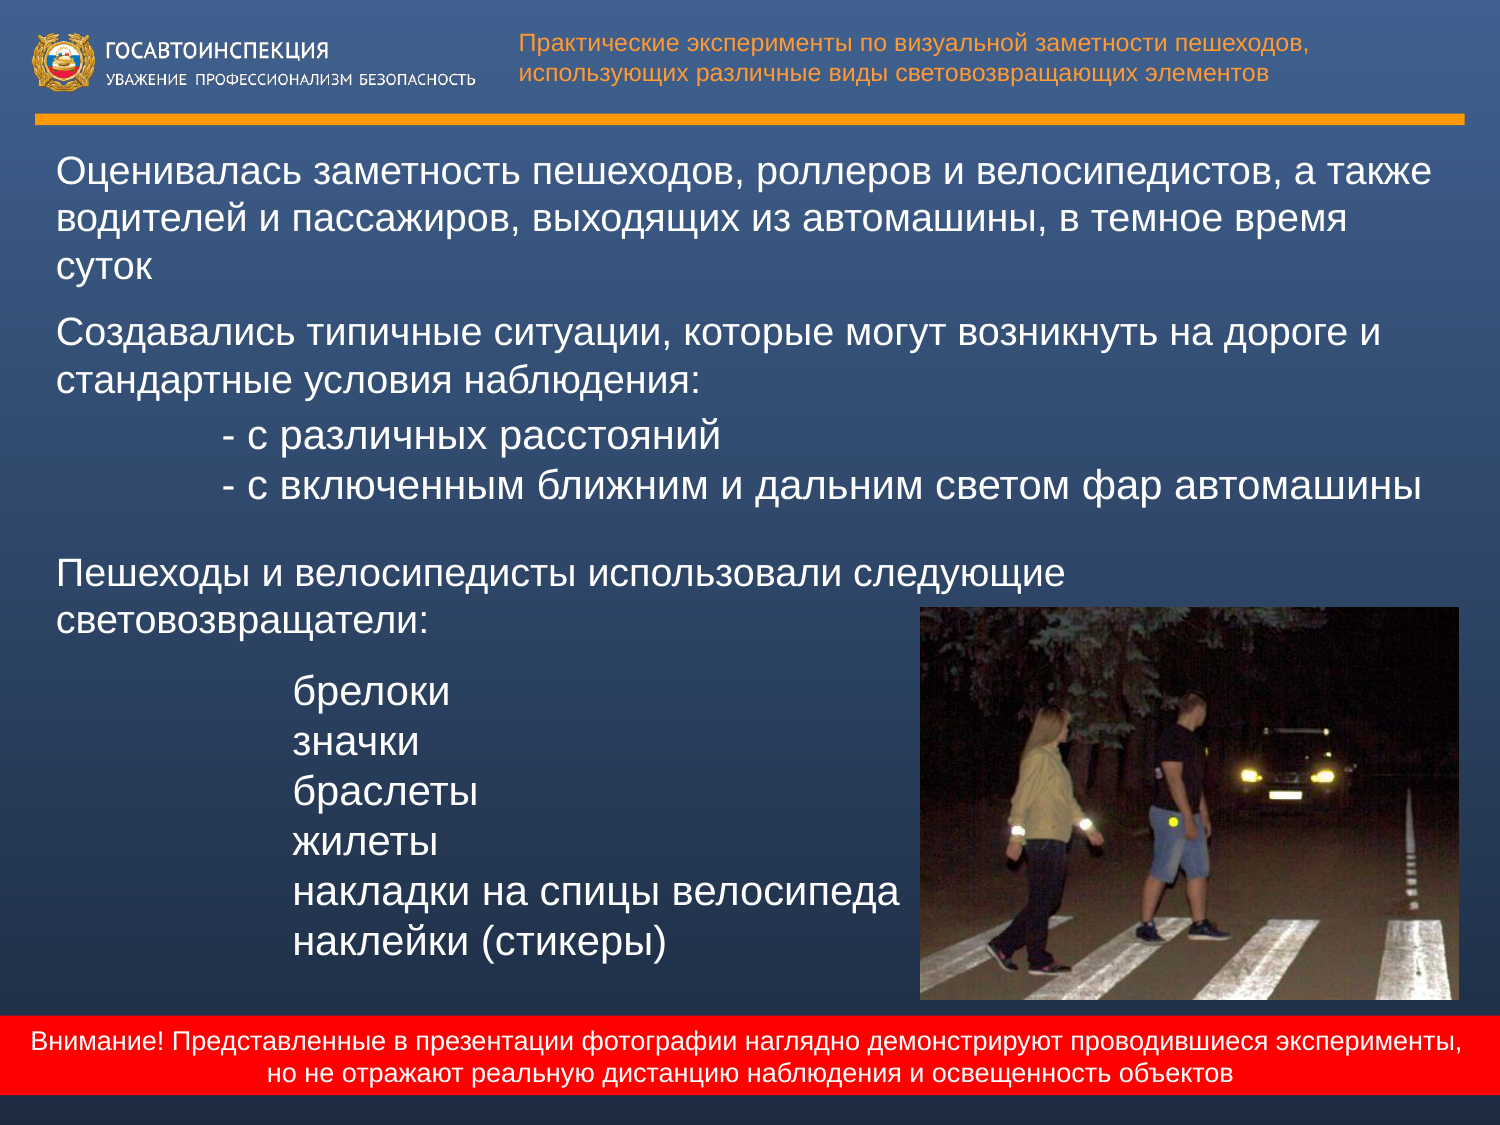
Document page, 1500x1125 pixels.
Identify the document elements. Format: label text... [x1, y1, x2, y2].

text_box Оценивалась заметность пешеходов, роллеров и велосипедистов, а также водителей и пассажиров, выходящих из автомашины, в темное время суток [41, 137, 1459, 295]
text_box Практические эксперименты по визуальной заметности пешеходов, использующих различные виды световозвращающих элементов [503, 18, 1479, 94]
text_box Внимание! Представленные в презентации фотографии наглядно демонстрируют проводившиеся эксперименты, но не отражают реальную дистанцию наблюдения и освещенность объектов [0, 1015, 1500, 1096]
text_box [35, 113, 1465, 126]
text_box - с различных расстояний - с включенным ближним и дальним светом фар автомашины [0, 400, 1489, 515]
text_box Пешеходы и велосипедисты использовали следующие световозвращатели: [41, 538, 1465, 649]
text_box Создавались типичные ситуации, которые могут возникнуть на дороге и стандартные условия наблюдения: [41, 298, 1406, 409]
picture [29, 30, 479, 95]
picture [920, 607, 1459, 1000]
text_box брелоки значки браслеты жилеты накладки на спицы велосипеда наклейки (стикеры) [41, 656, 915, 972]
